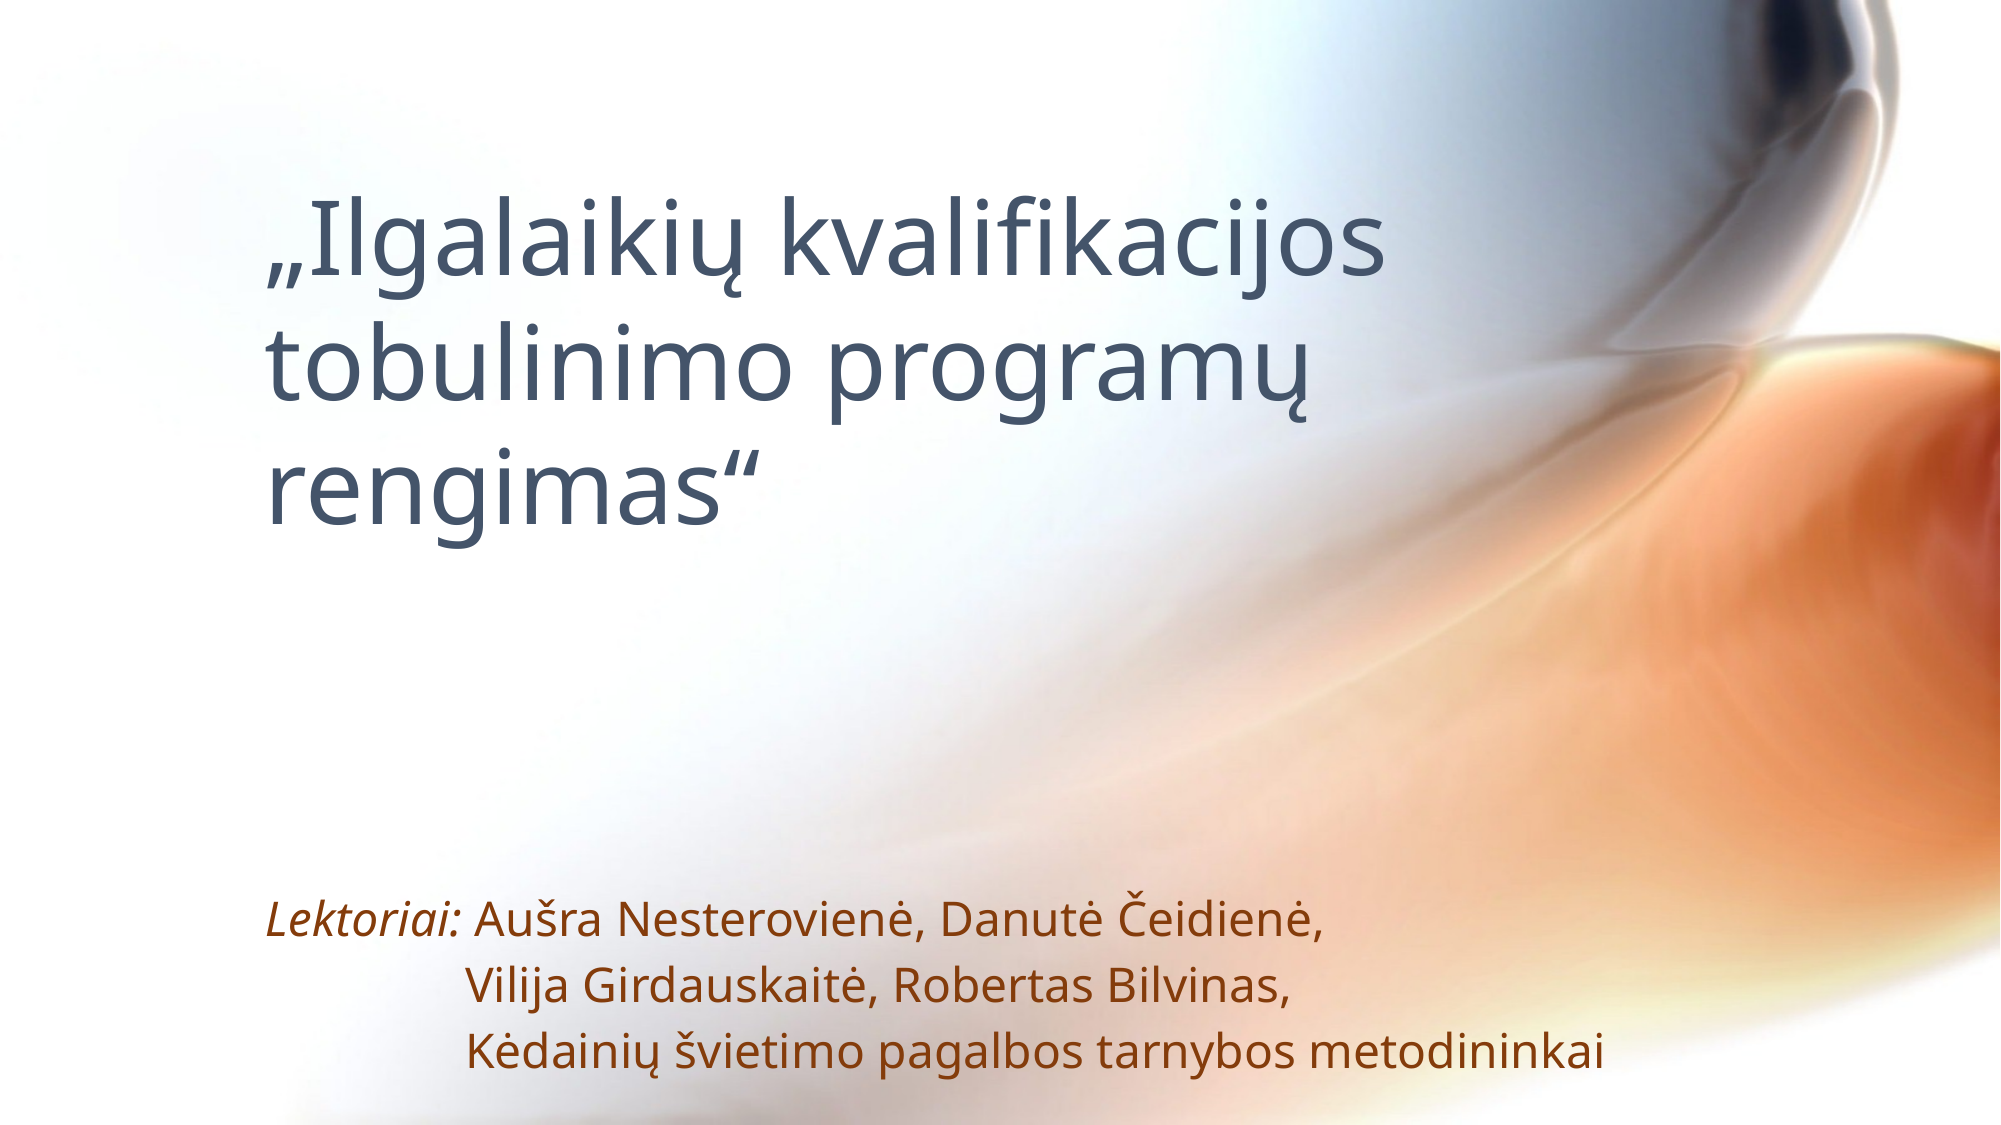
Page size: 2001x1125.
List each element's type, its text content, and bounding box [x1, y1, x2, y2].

title „Ilgalaikių kvalifikacijos tobulinimo programų rengimas“ [249, 161, 1750, 553]
subtitle Lektoriai: Aušra Nesterovienė, Danutė Čeidienė, Vilija Girdauskaitė, Robertas Bilvinas, Kėdainių švietimo pagalbos tarnybos metodininkai [249, 815, 1750, 1088]
picture [0, 0, 2001, 1125]
